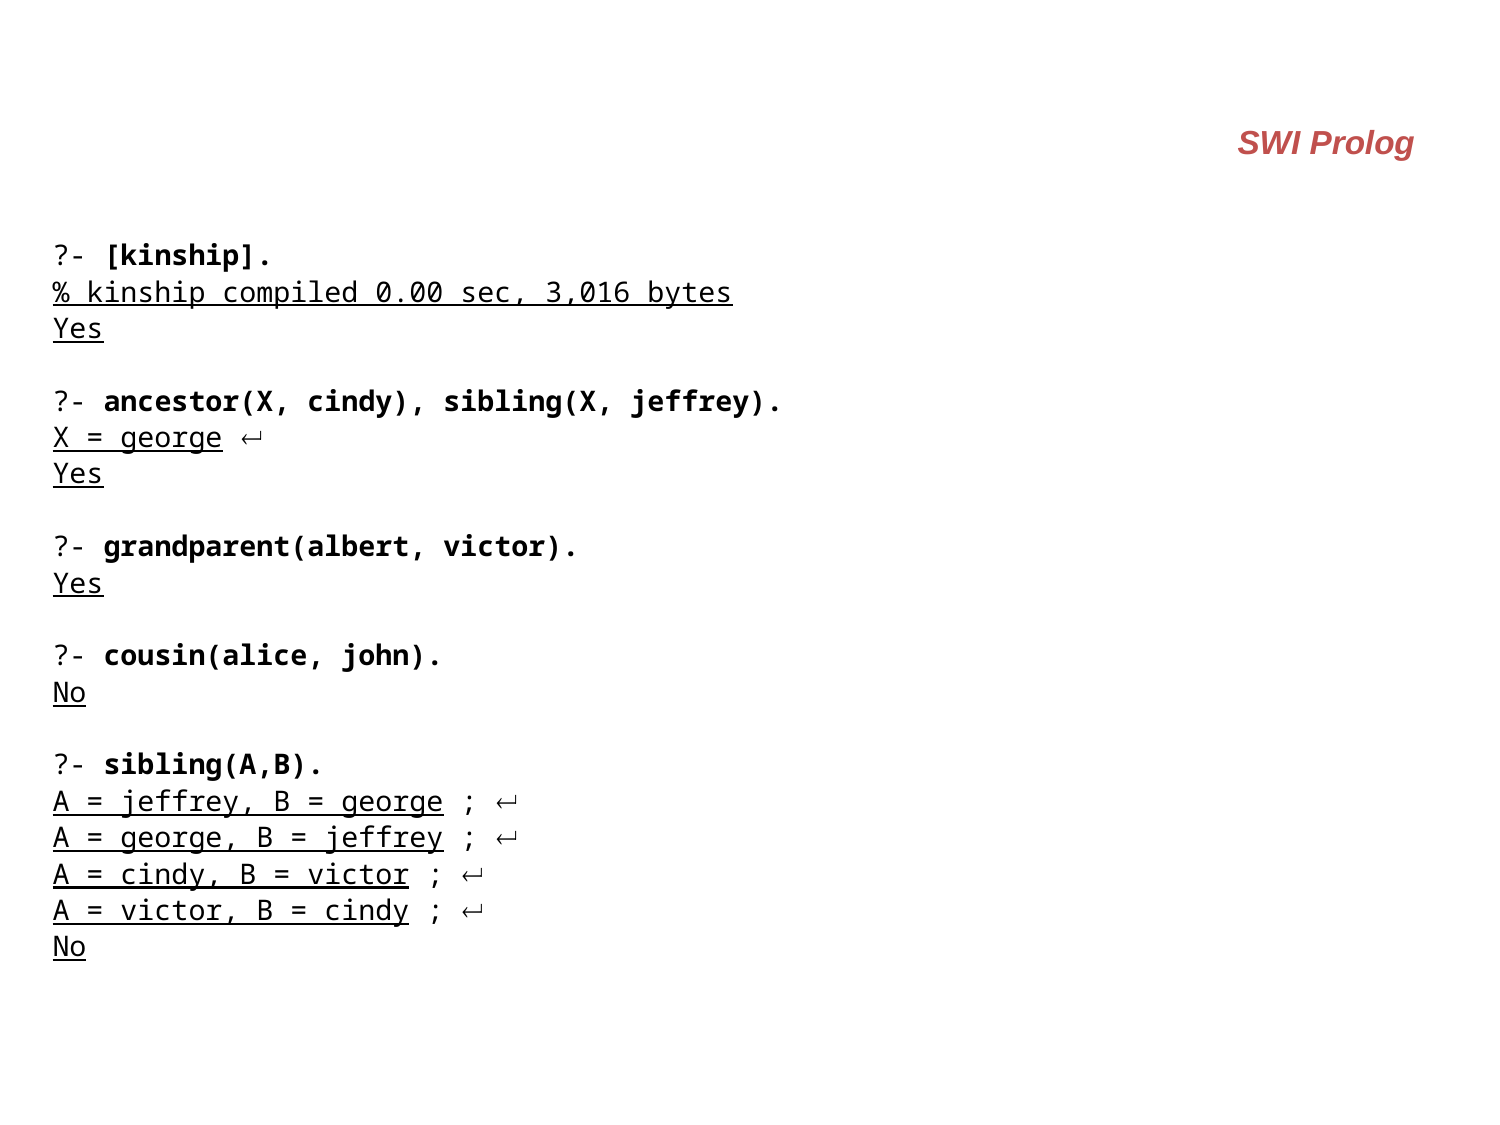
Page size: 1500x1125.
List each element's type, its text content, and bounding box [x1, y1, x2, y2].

text_box SWI Prolog [1222, 113, 1430, 169]
list ?- [kinship]. % kinship compiled 0.00 sec, 3,016 bytes Yes ?- ancestor(X, cindy), sibling(X, jeffrey). X = george  Yes ?- grandparent(albert, victor). Yes ?- cousin(alice, john). No ?- sibling(A,B). A = jeffrey, B = george ;  A = george, B = jeffrey ;  A = cindy, B = victor ;  A = victor, B = cindy ;  No [37, 233, 1451, 983]
